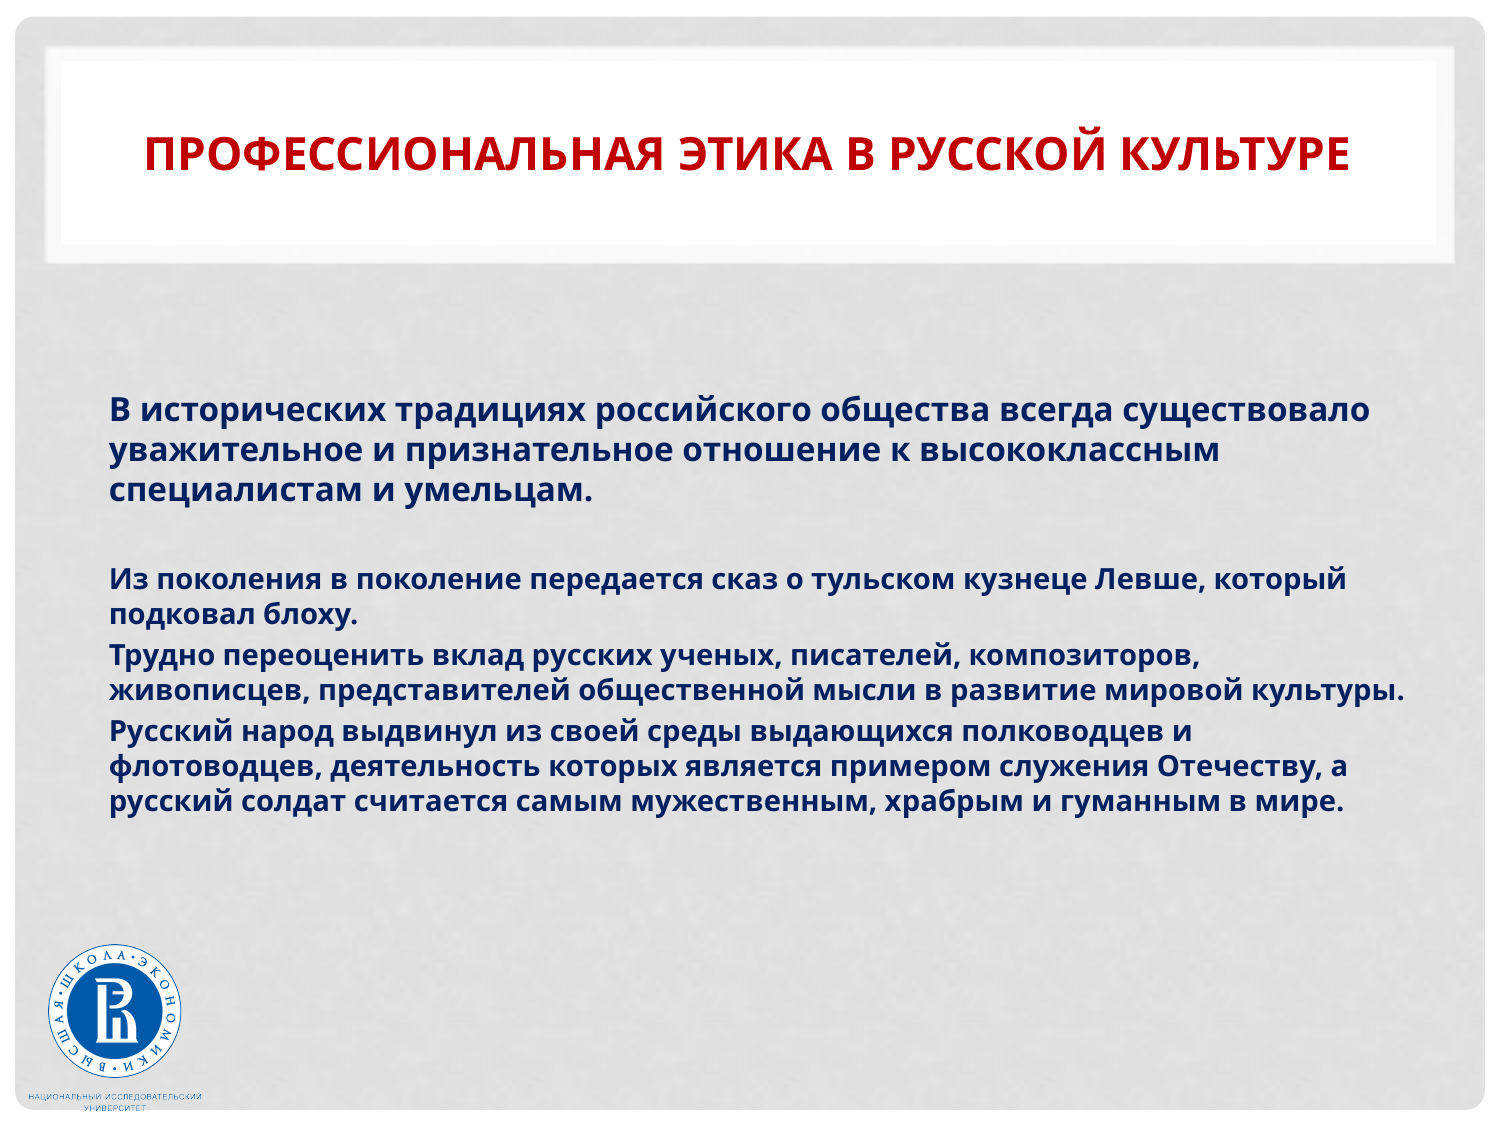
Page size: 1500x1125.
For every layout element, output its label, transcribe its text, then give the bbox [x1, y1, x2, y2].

title Профессиональная этика в русской культуре [69, 66, 1425, 238]
picture [29, 944, 201, 1111]
list В исторических традициях российского общества всегда существовало уважительное и признательное отношение к высококлассным специалистам и умельцам. Из поколения в поколение передается сказ о тульском кузнеце Левше, который подковал блоху. Трудно переоценить вклад русских ученых, писателей, композиторов, живописцев, представителей общественной мысли в развитие мировой культуры. Русский народ выдвинул из своей среды выдающихся полководцев и флотоводцев, деятельность которых является примером служения Отечеству, а русский солдат считается самым мужественным, храбрым и гуманным в мире. [75, 287, 1425, 1005]
